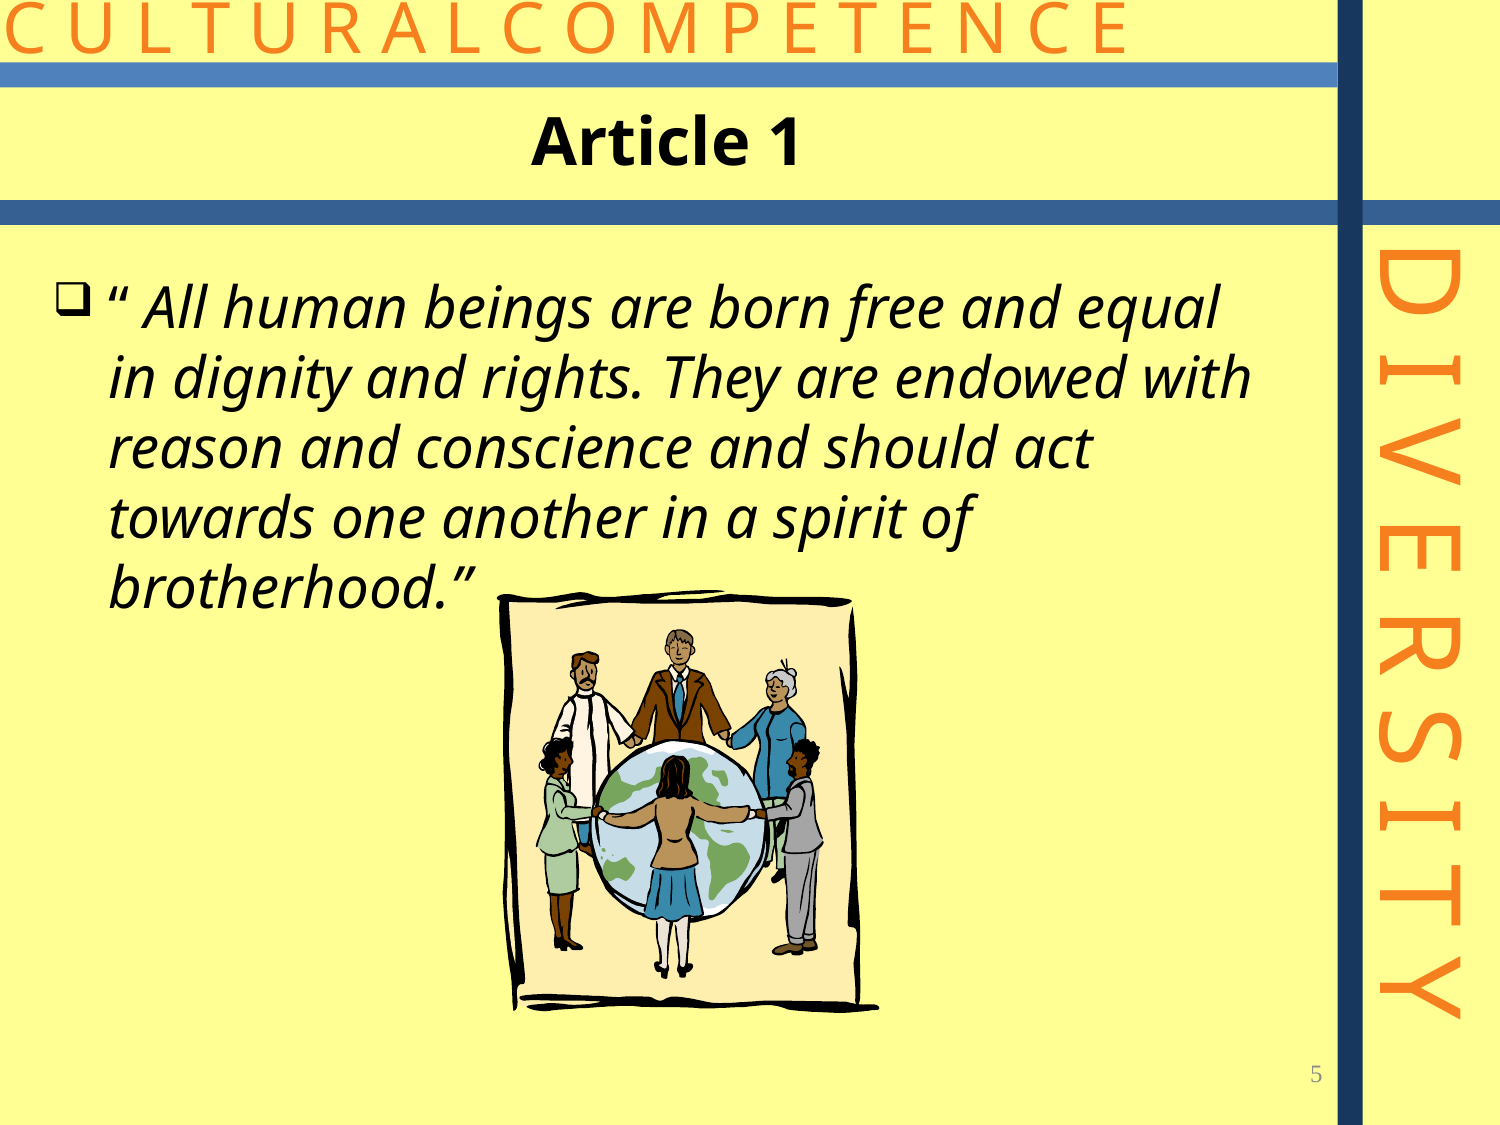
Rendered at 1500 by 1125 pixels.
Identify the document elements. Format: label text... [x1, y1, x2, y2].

slide_number 5 [987, 1042, 1338, 1103]
title Article 1 [0, 45, 1338, 233]
list “ All human beings are born free and equal in dignity and rights. They are endowed with reason and conscience and should act towards one another in a spirit of brotherhood.” [37, 262, 1300, 600]
picture [493, 587, 882, 1014]
